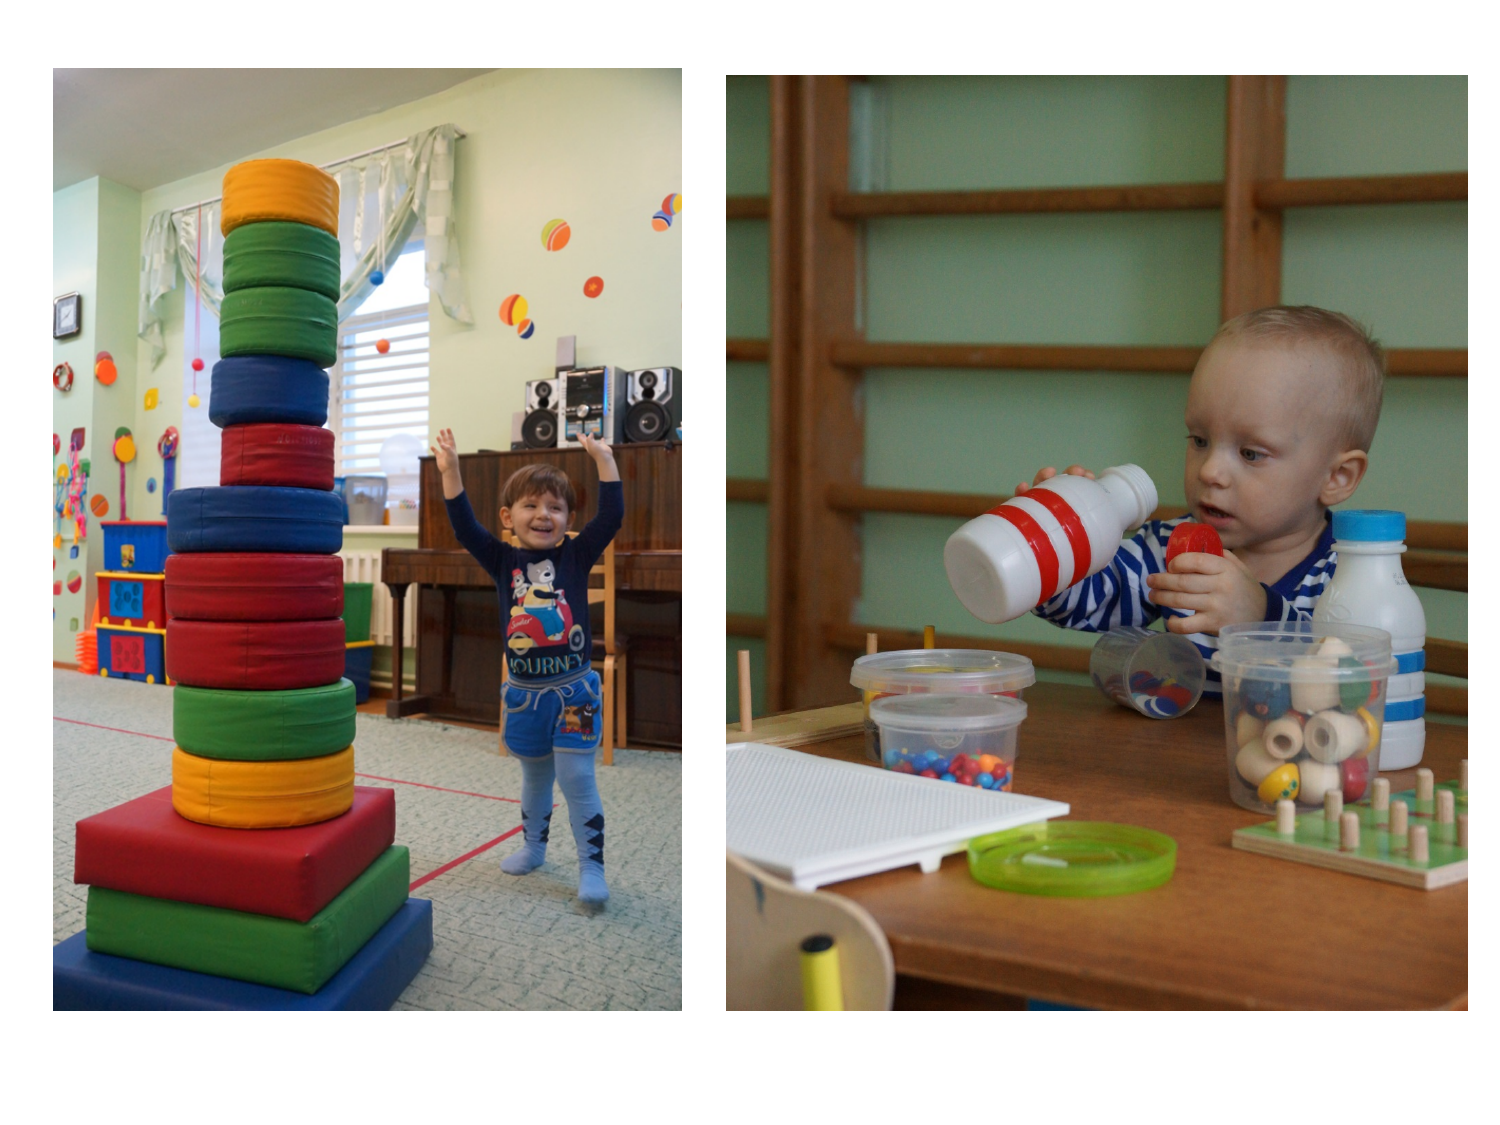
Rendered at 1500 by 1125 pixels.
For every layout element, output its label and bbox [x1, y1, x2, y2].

picture [52, 68, 682, 1011]
picture [726, 74, 1468, 1011]
